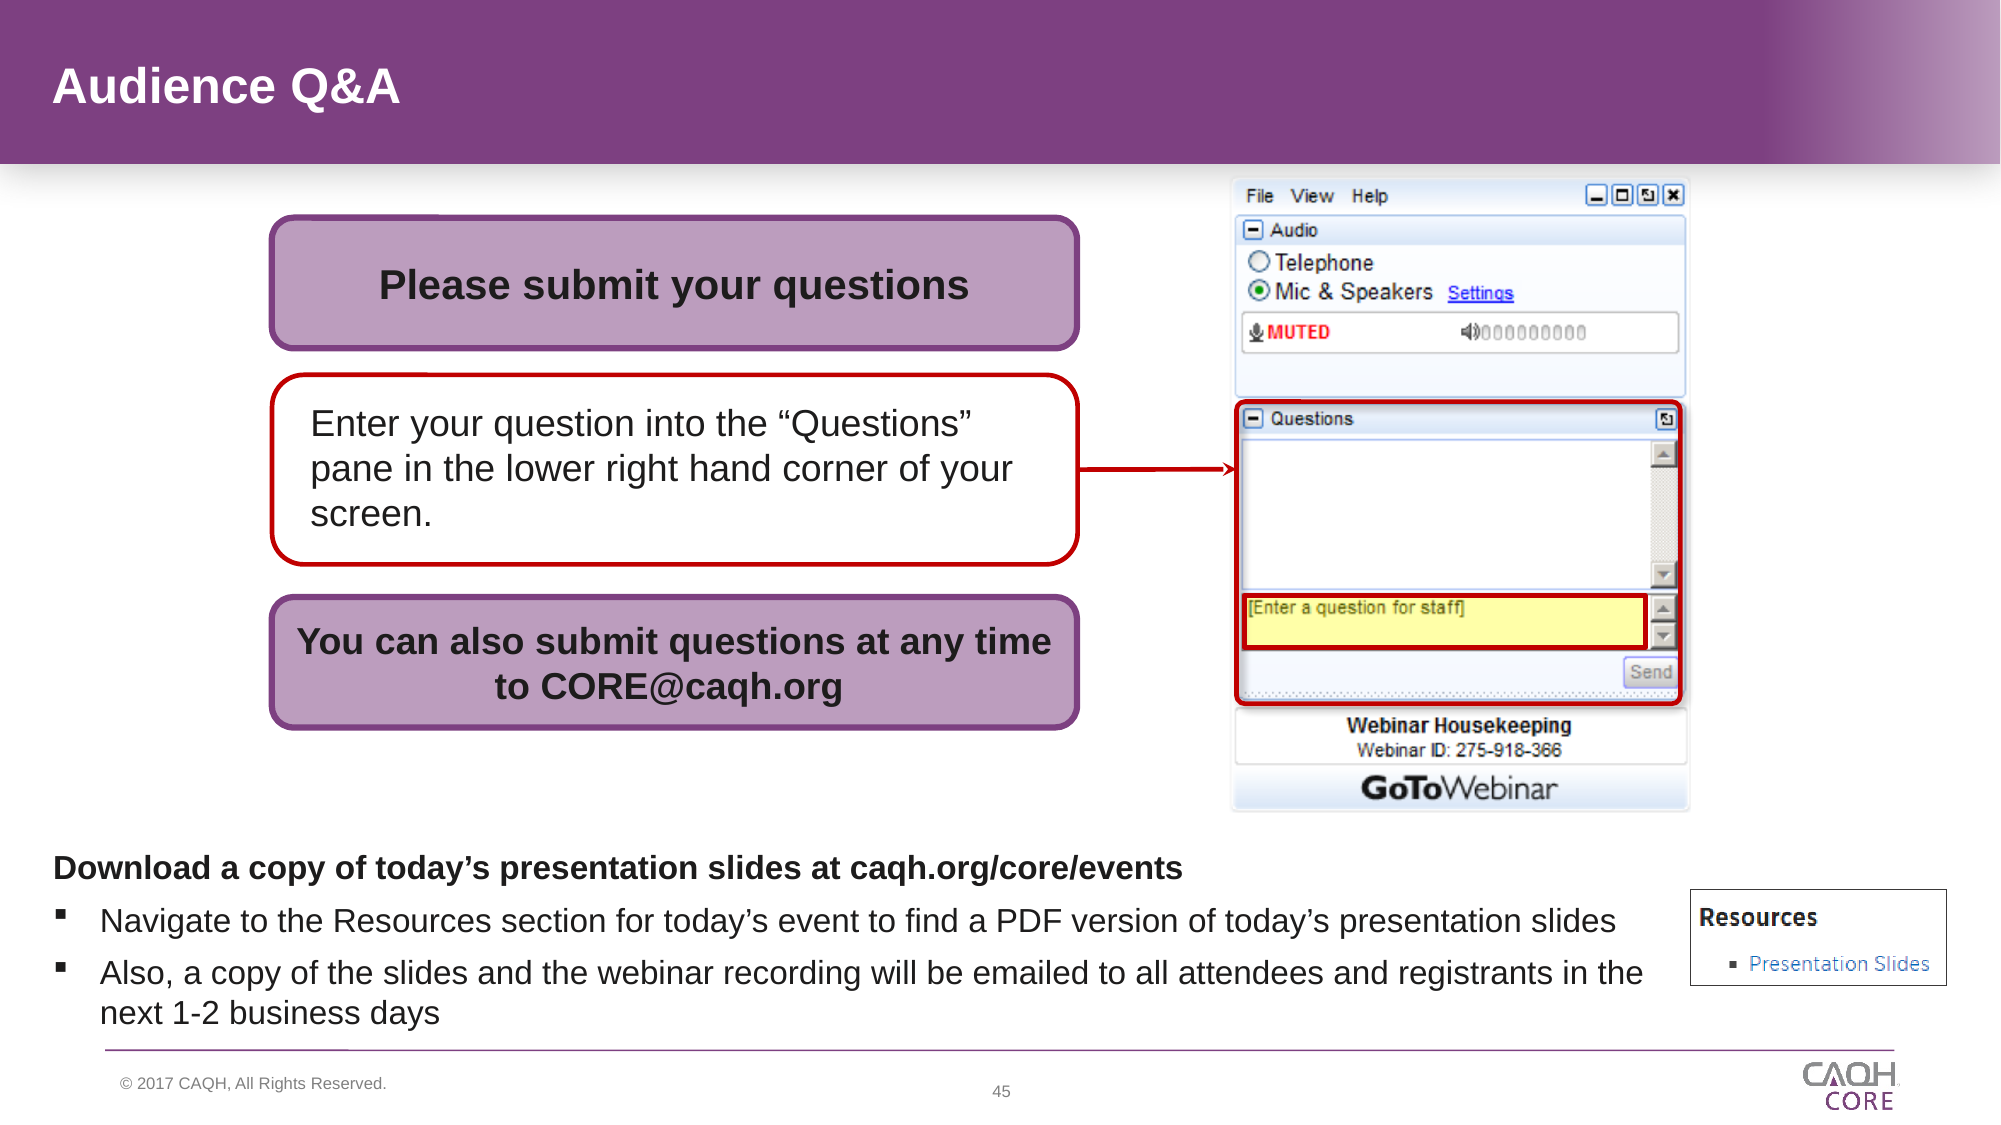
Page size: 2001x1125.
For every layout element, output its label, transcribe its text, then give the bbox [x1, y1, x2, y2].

text_box Download a copy of today’s presentation slides at caqh.org/core/events Navigate to the Resources section for today’s event to find a PDF version of today’s presentation slides Also, a copy of the slides and the webinar recording will be emailed to all attendees and registrants in the next 1-2 business days [38, 839, 1669, 1039]
picture [1690, 888, 1947, 986]
title Audience Q&A [36, 22, 1967, 144]
picture [1229, 175, 1691, 813]
slide_number 45 [776, 1060, 1227, 1121]
text_box Enter your question into the “Questions” pane in the lower right hand corner of your screen. [295, 391, 1063, 542]
picture [1803, 1062, 1900, 1110]
text_box [272, 374, 1078, 565]
text_box Please submit your questions [271, 217, 1078, 349]
text_box You can also submit questions at any time to CORE@caqh.org [271, 596, 1078, 728]
